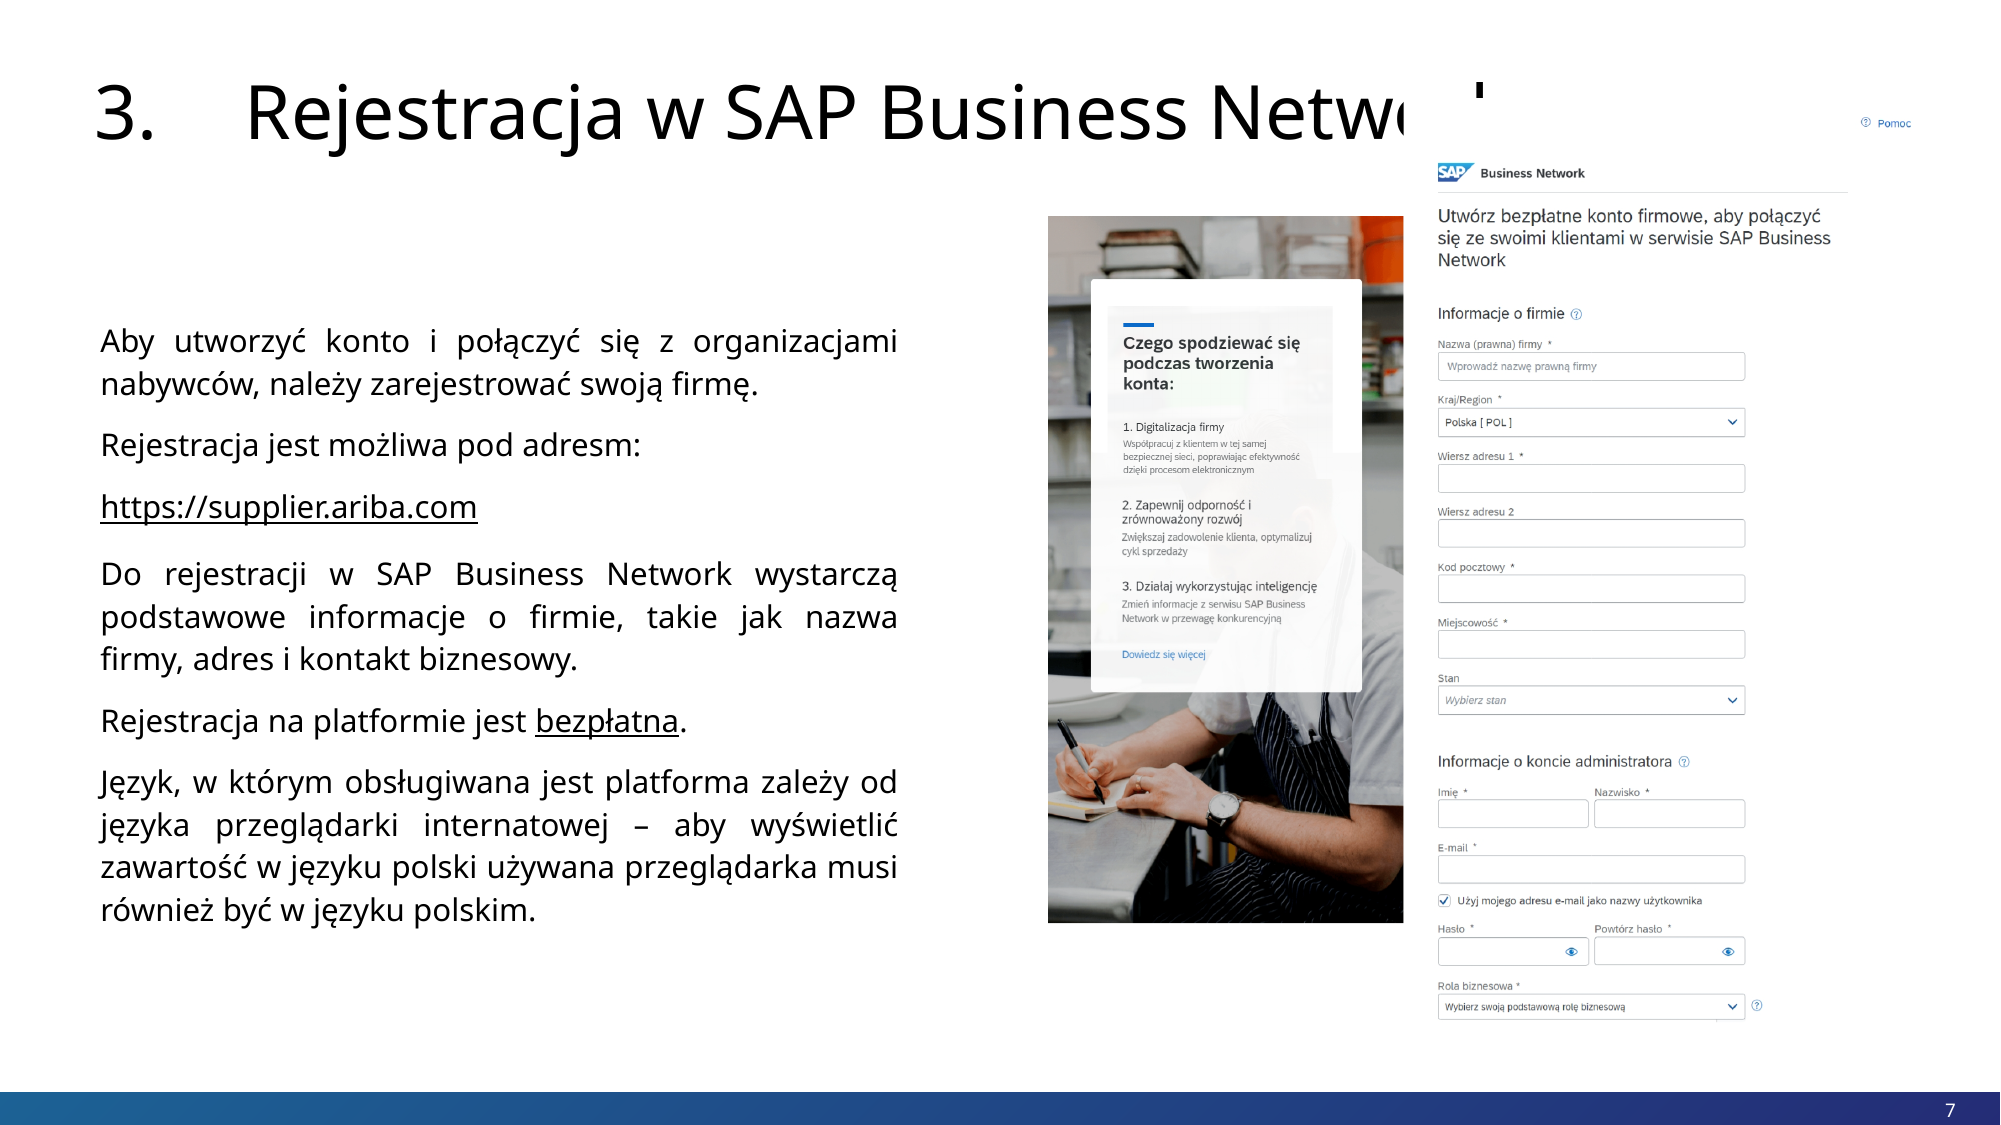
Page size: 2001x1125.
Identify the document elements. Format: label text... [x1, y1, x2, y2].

list 3. Rejestracja w SAP Business Network [0, 58, 2000, 161]
list Aby utworzyć konto i połączyć się z organizacjami nabywców, należy zarejestrować swoją firmę. Rejestracja jest możliwa pod adresm: https://supplier.ariba.com Do rejestracji w SAP Business Network wystarczą podstawowe informacje o firmie, takie jak nazwa firmy, adres i kontakt biznesowy. Rejestracja na platformie jest bezpłatna. Język, w którym obsługiwana jest platforma zależy od języka przeglądarki internatowej – aby wyświetlić zawartość w języku polski używana przeglądarka musi również być w języku polskim. [0, 308, 1000, 1067]
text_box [1034, 98, 1958, 1027]
